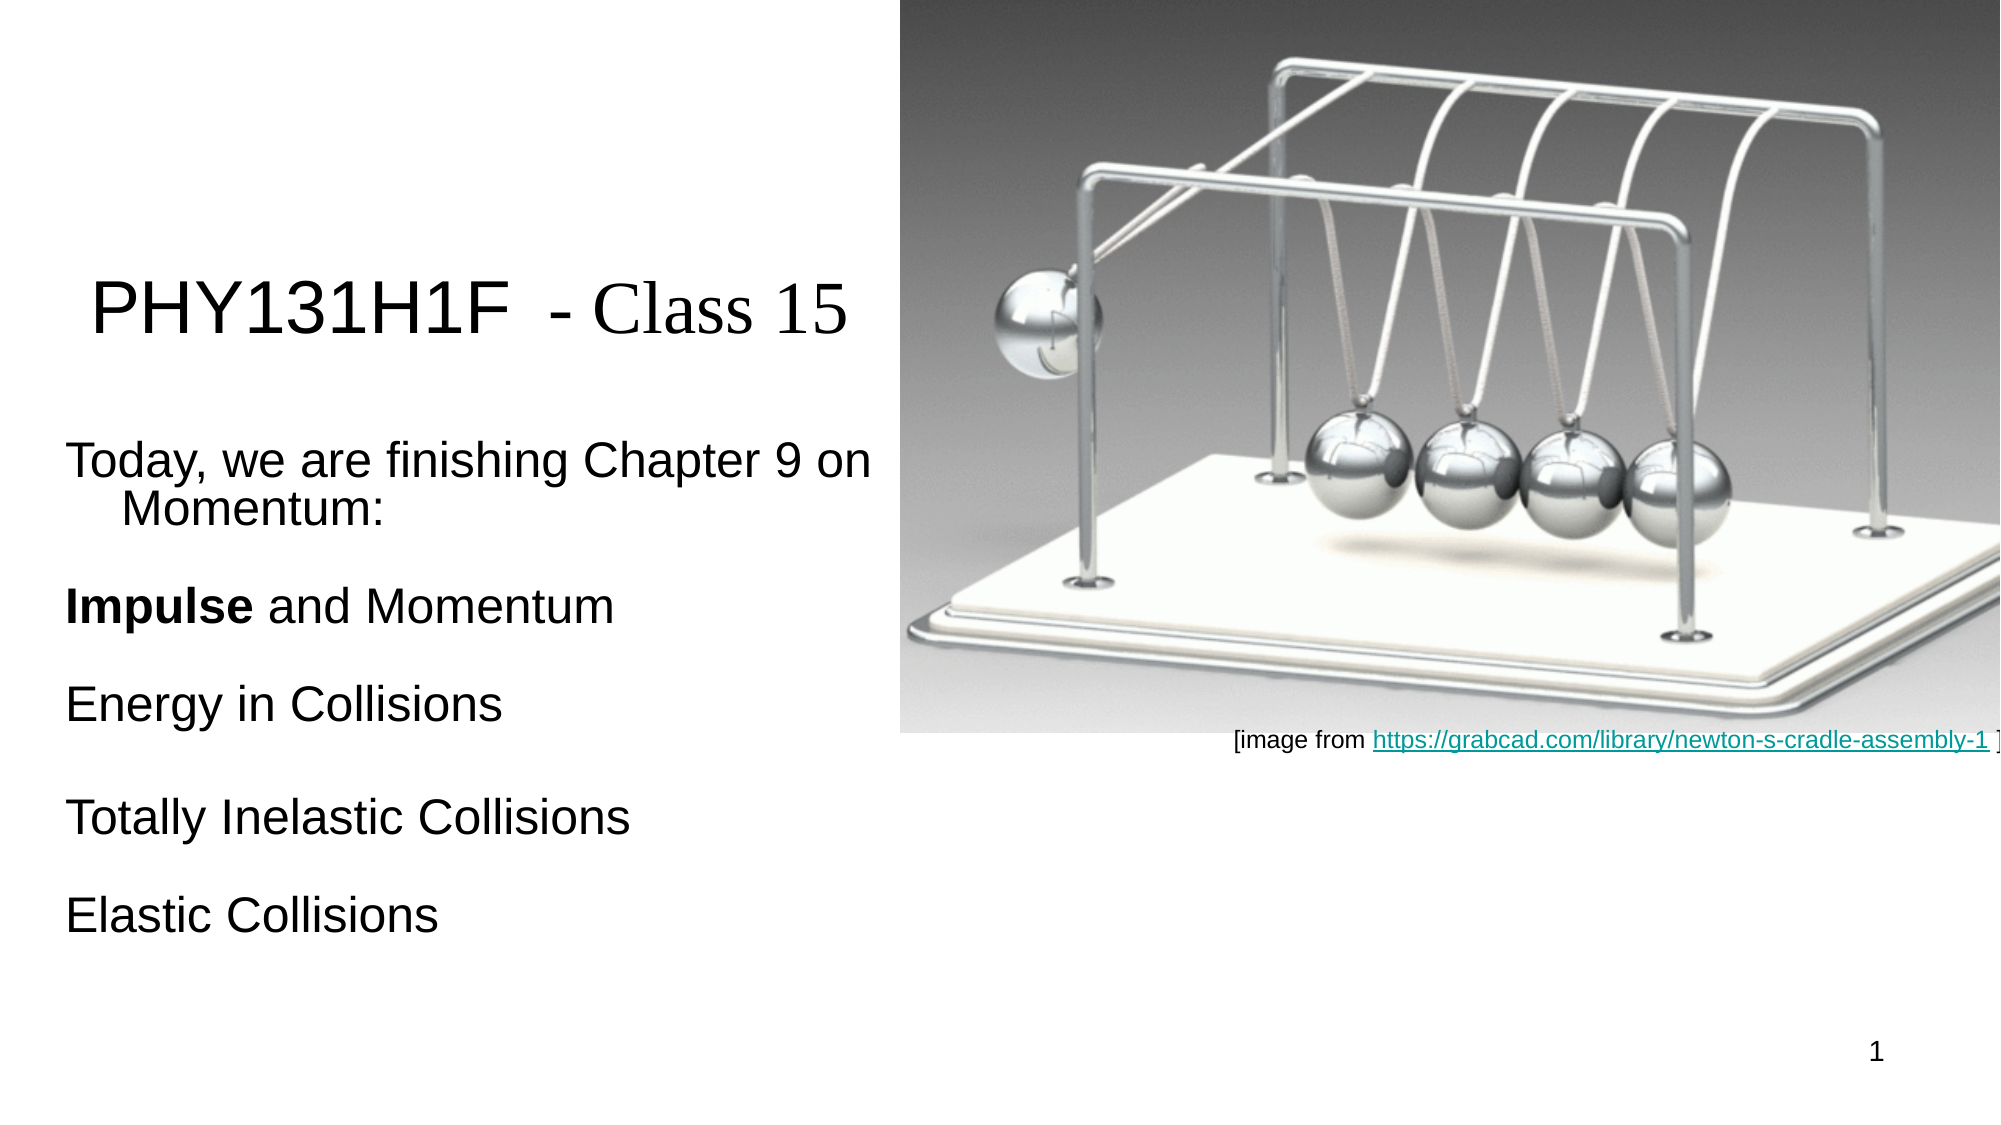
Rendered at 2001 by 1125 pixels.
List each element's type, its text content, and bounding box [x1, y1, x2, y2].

text_box Today, we are finishing Chapter 9 on Momentum: Impulse and Momentum Energy in Collisions [49, 431, 895, 737]
text_box Totally Inelastic Collisions Elastic Collisions [50, 788, 688, 963]
picture [899, 0, 2000, 734]
slide_number 1 [1433, 1024, 1901, 1103]
title PHY131H1F - Class 15 [74, 188, 894, 420]
text_box [image from https://grabcad.com/library/newton-s-cradle-assembly-1 ] [1218, 740, 2000, 762]
